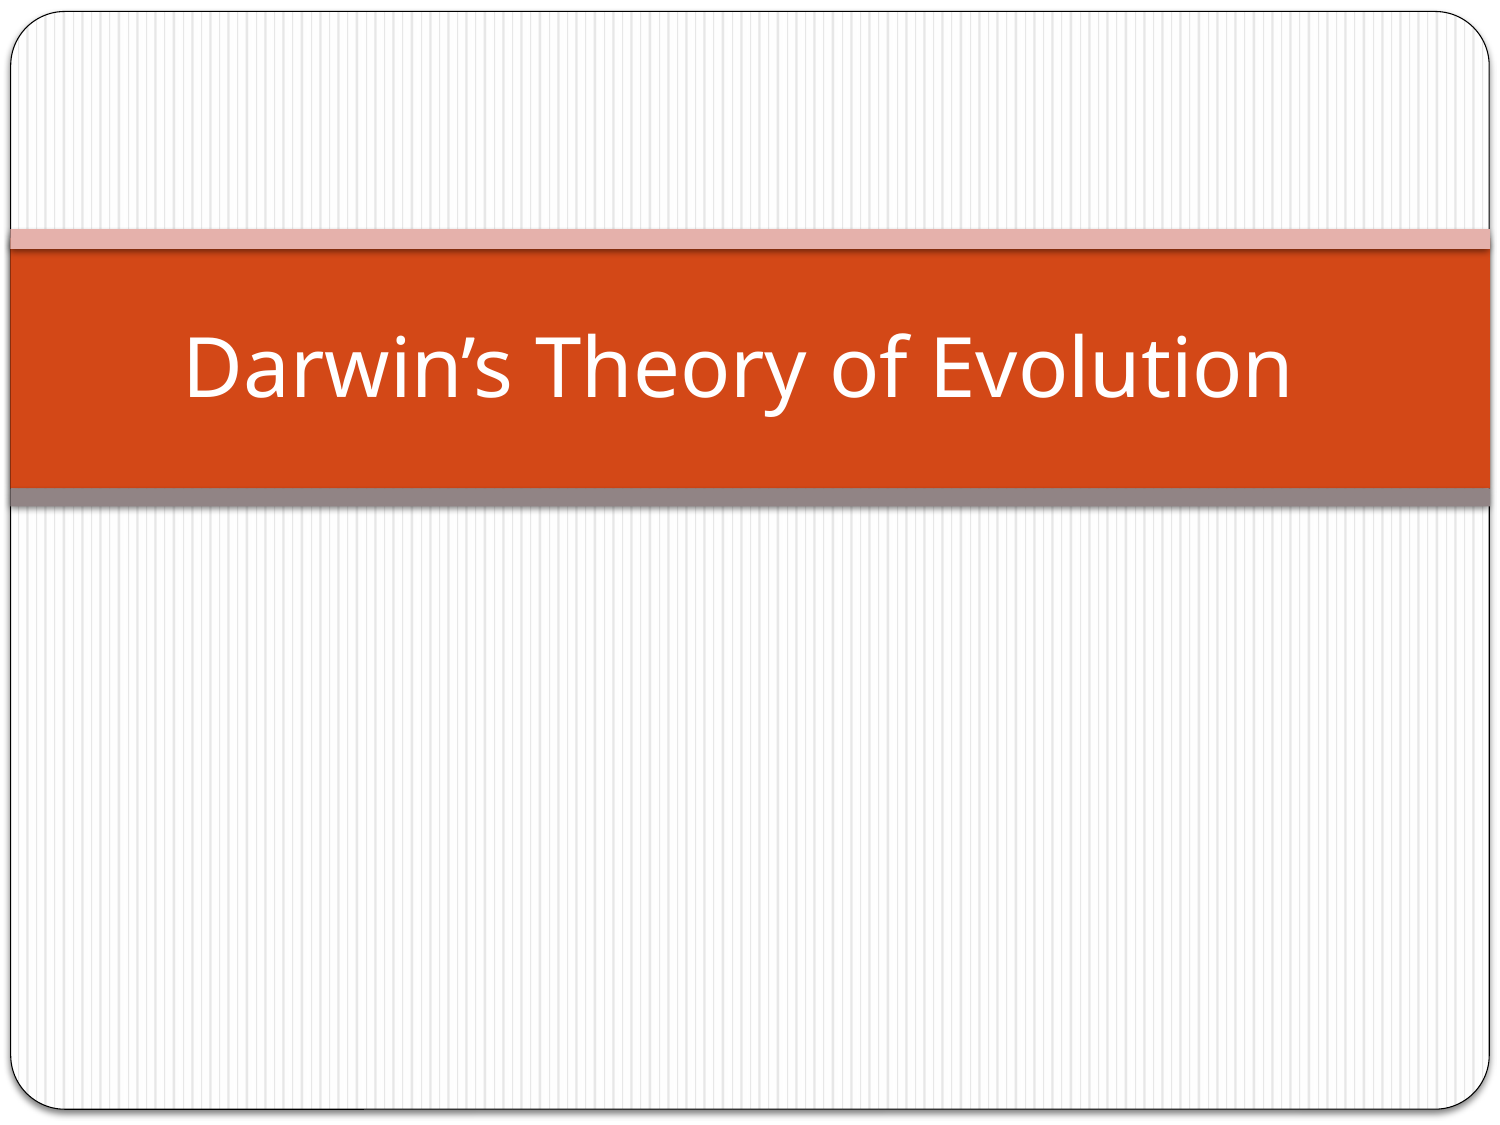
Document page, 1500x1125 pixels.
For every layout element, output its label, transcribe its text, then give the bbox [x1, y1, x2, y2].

title Darwin’s Theory of Evolution [75, 247, 1425, 489]
